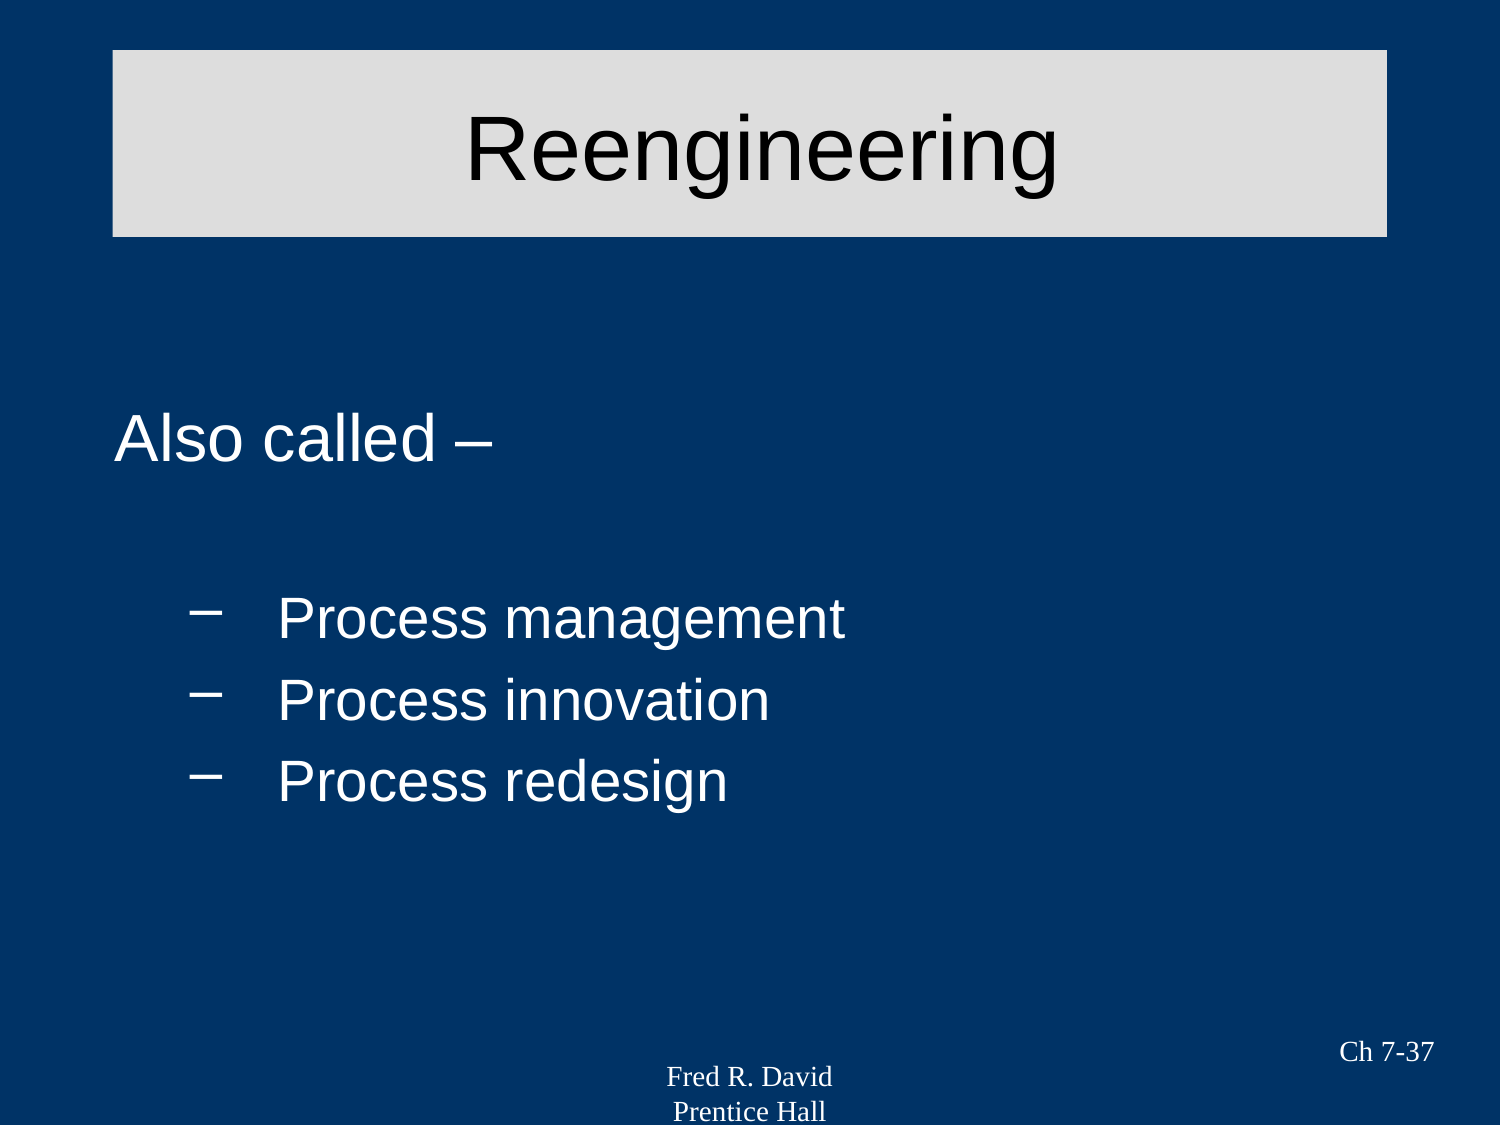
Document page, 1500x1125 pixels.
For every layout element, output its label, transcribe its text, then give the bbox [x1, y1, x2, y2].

list Also called – Process management Process innovation Process redesign [99, 387, 1412, 875]
title Reengineering [112, 50, 1387, 237]
footer Fred R. David Prentice Hall [512, 1050, 988, 1125]
slide_number Ch 7-37 [1137, 1025, 1450, 1100]
